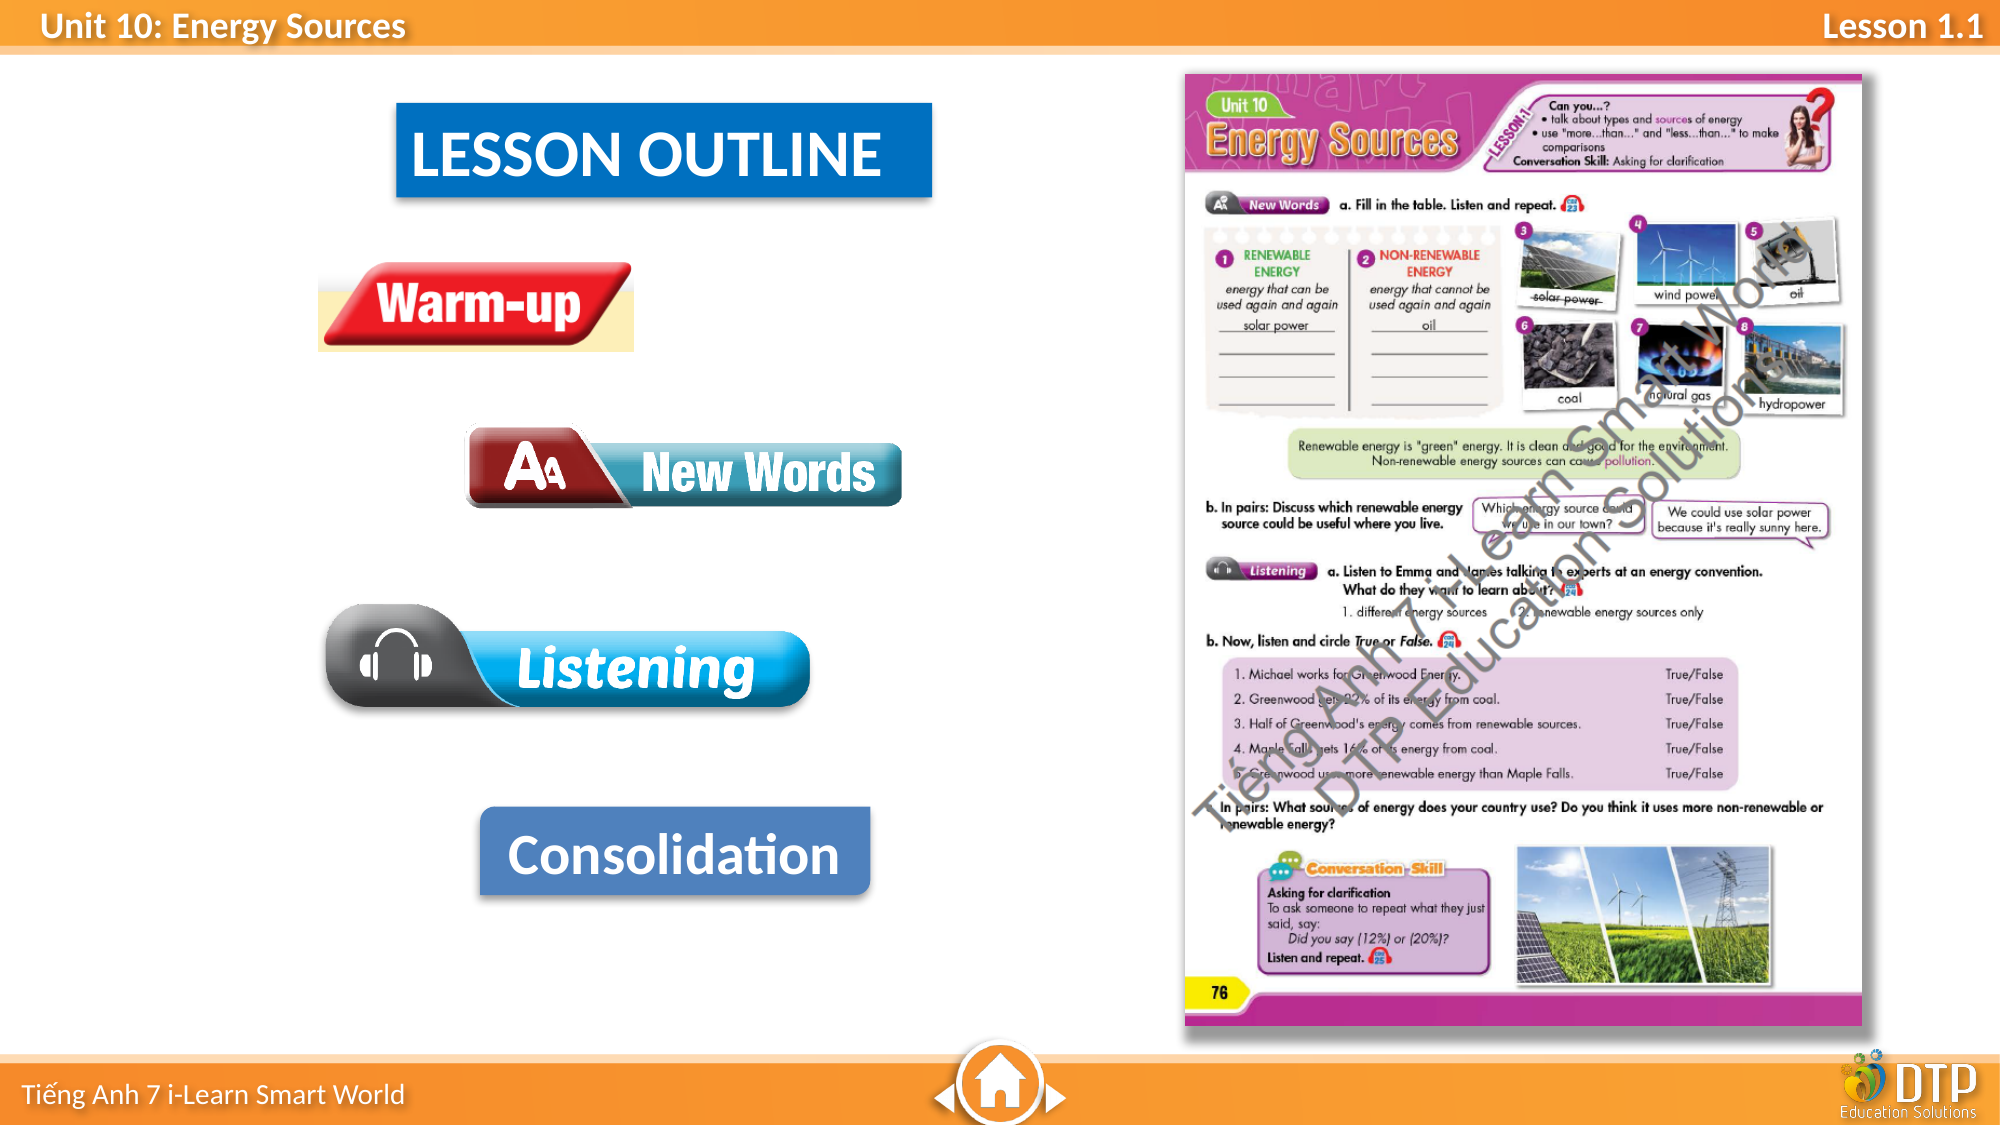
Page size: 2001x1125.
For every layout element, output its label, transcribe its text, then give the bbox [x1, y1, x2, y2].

picture [0, 0, 2000, 1125]
text_box LESSON OUTLINE [396, 102, 933, 198]
text_box Consolidation [478, 804, 873, 898]
